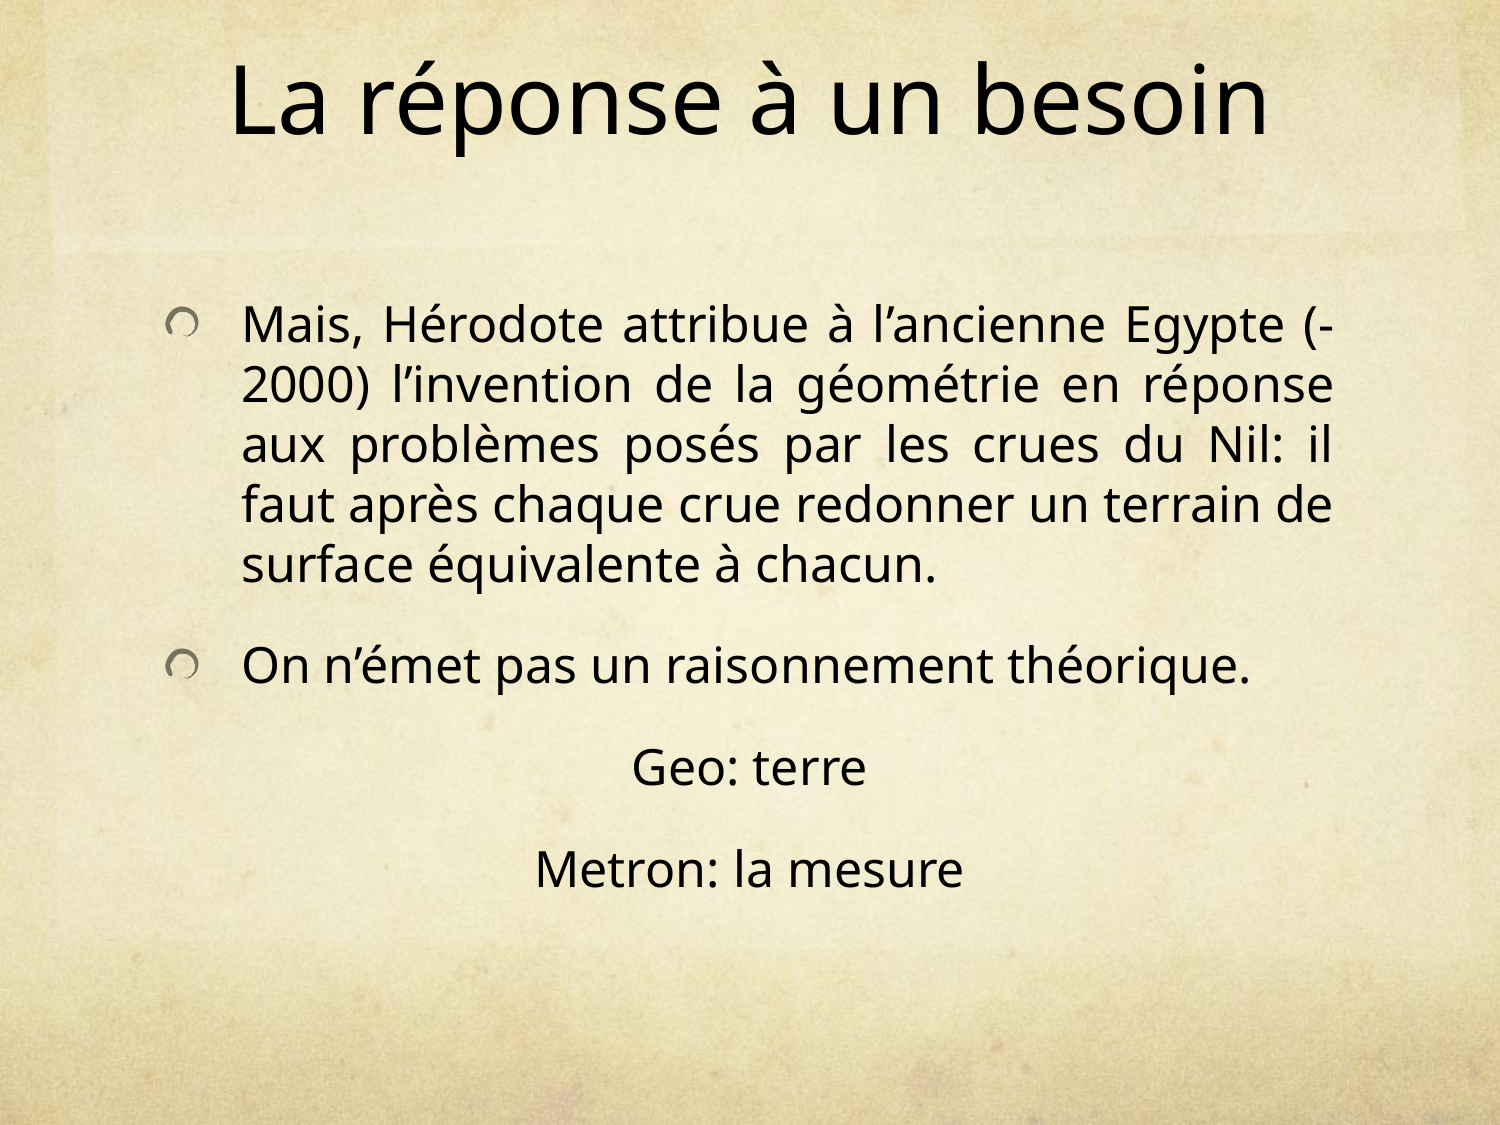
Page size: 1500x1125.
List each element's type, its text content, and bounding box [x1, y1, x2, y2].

title La réponse à un besoin [150, 82, 1350, 225]
picture [0, 0, 1500, 1125]
list Mais, Hérodote attribue à l’ancienne Egypte (-2000) l’invention de la géométrie en réponse aux problèmes posés par les crues du Nil: il faut après chaque crue redonner un terrain de surface équivalente à chacun. On n’émet pas un raisonnement théorique. Geo: terre Metron: la mesure [150, 284, 1350, 950]
